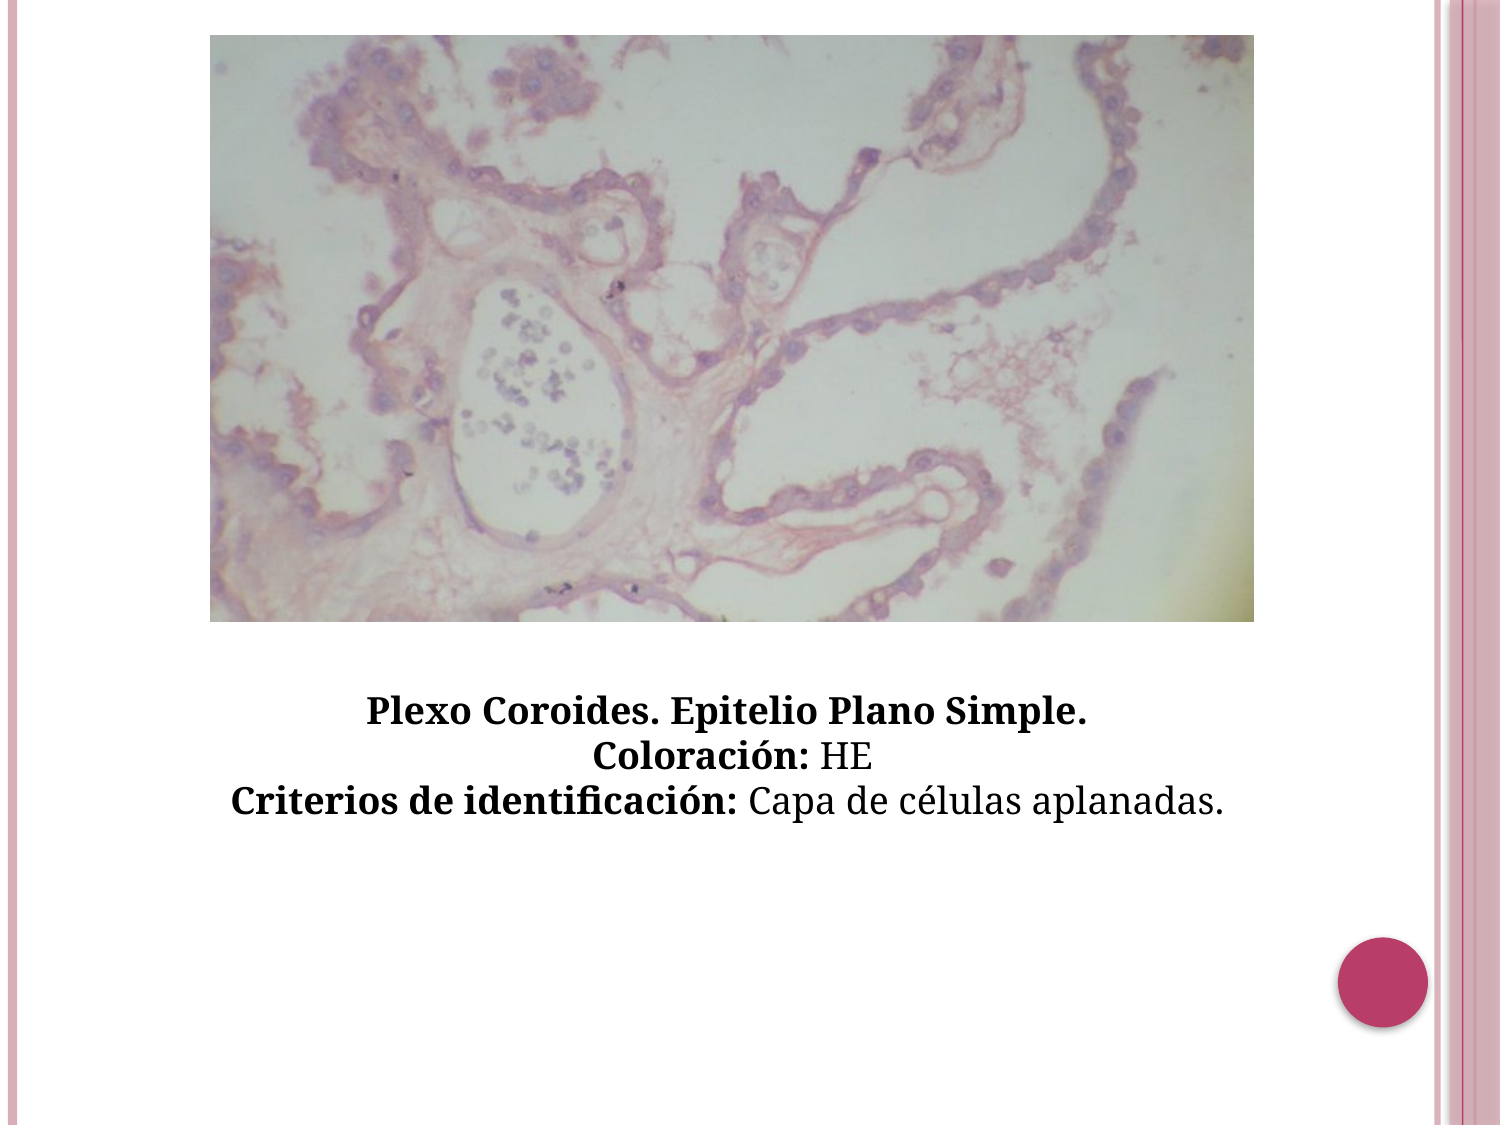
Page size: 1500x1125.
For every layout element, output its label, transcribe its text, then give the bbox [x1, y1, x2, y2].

text_box Plexo Coroides. Epitelio Plano Simple. Coloración: HE Criterios de identificación: Capa de células aplanadas. [128, 679, 1336, 830]
picture [210, 34, 1255, 623]
